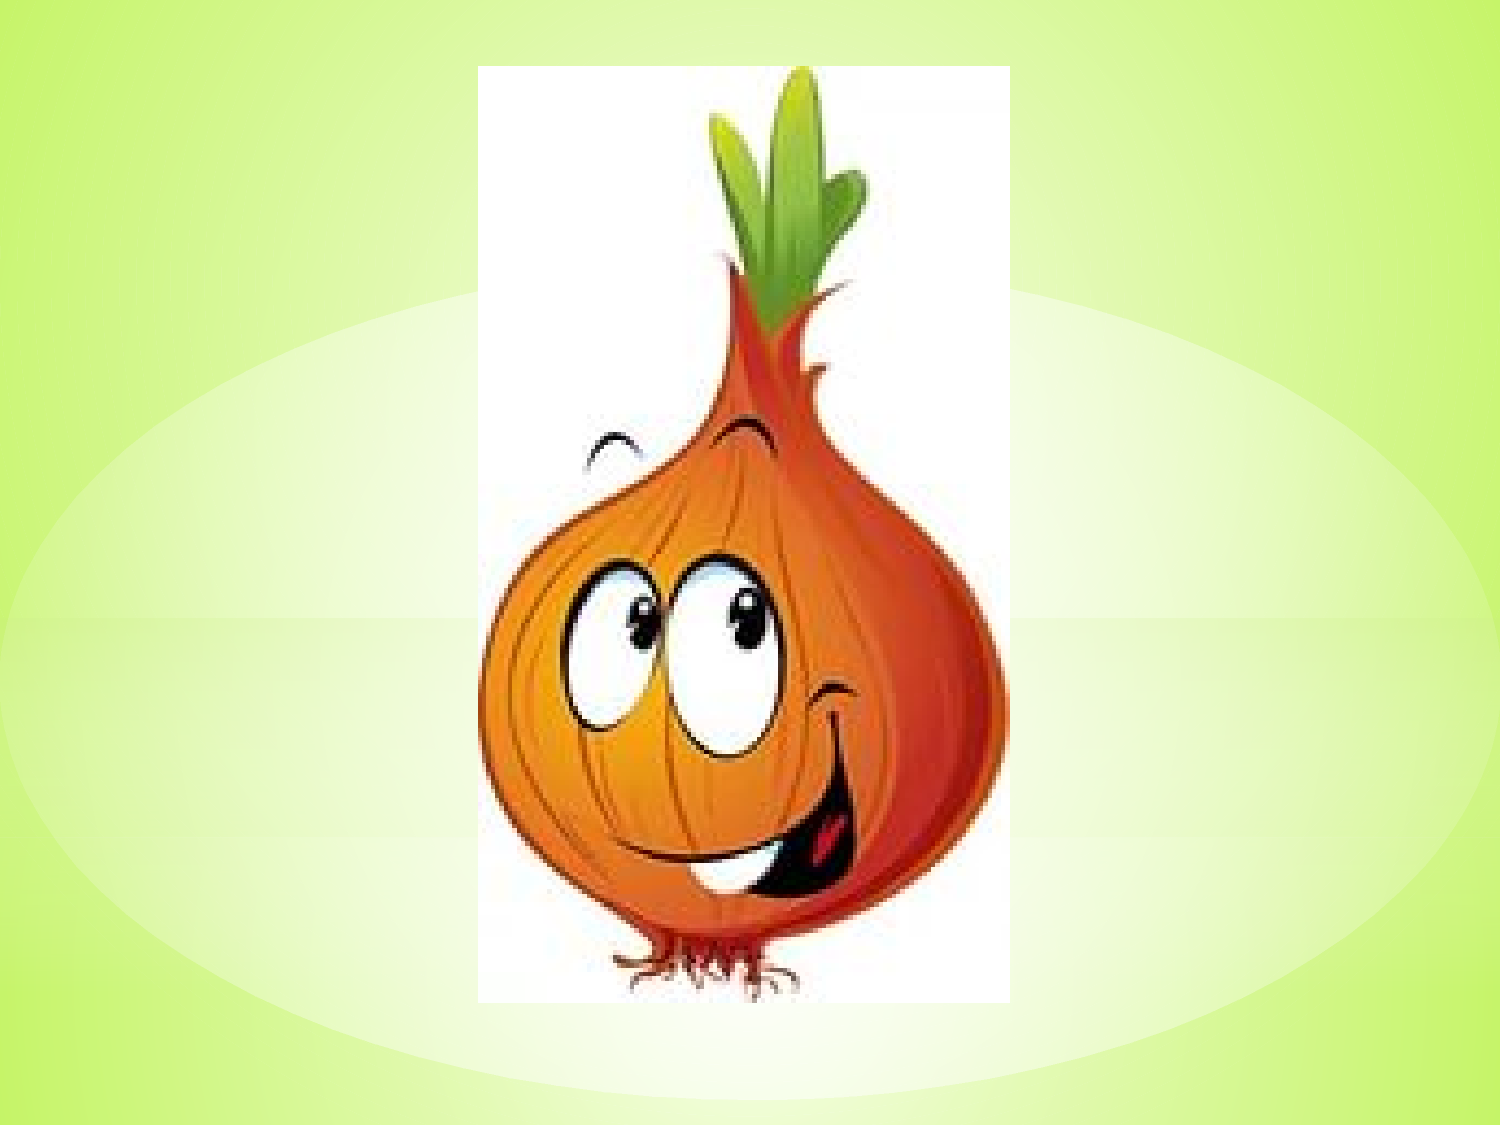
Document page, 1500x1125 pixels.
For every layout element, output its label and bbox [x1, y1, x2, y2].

list [478, 66, 1011, 1004]
